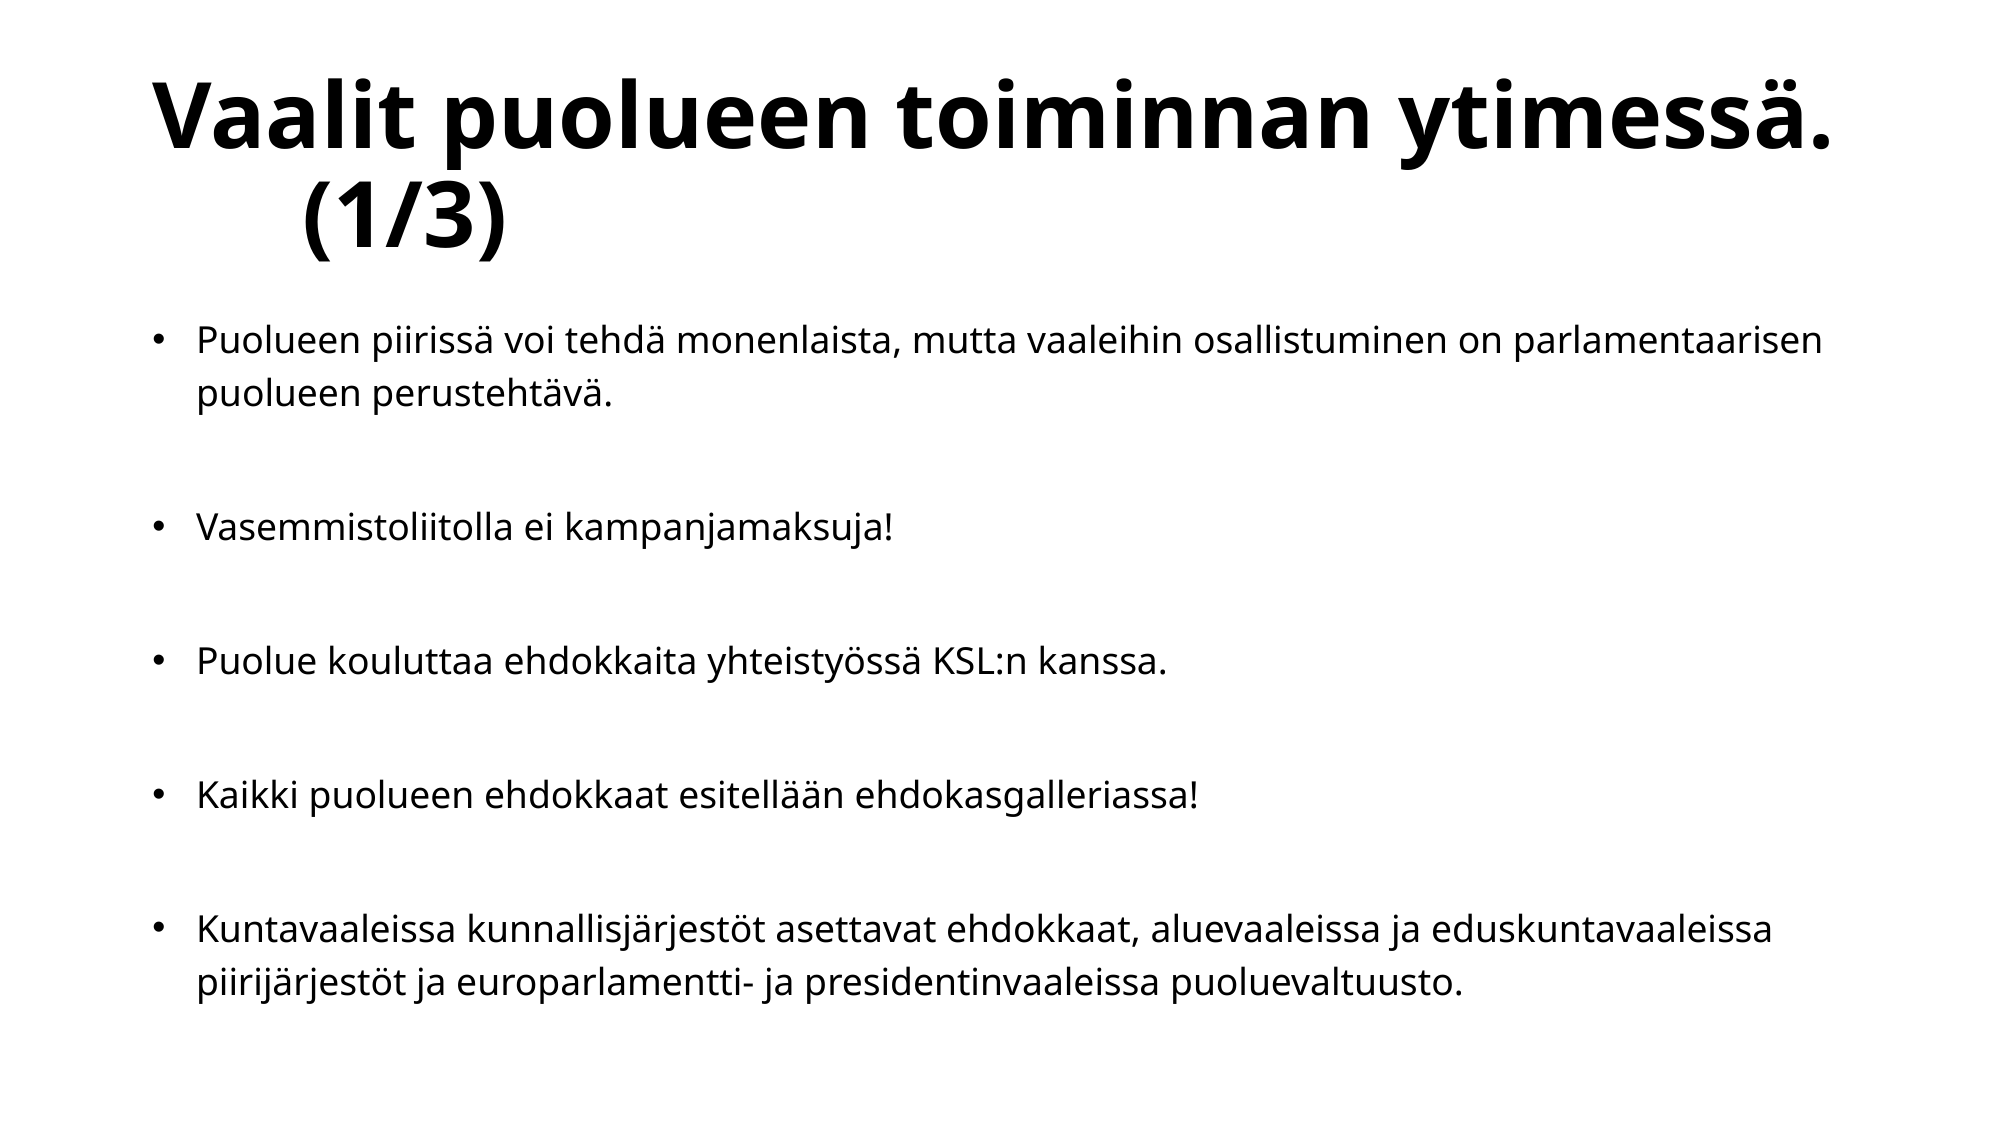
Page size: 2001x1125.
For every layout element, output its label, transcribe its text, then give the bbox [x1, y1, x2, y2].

list Puolueen piirissä voi tehdä monenlaista, mutta vaaleihin osallistuminen on parlamentaarisen puolueen perustehtävä. Vasemmistoliitolla ei kampanjamaksuja! Puolue kouluttaa ehdokkaita yhteistyössä KSL:n kanssa. Kaikki puolueen ehdokkaat esitellään ehdokasgalleriassa! Kuntavaaleissa kunnallisjärjestöt asettavat ehdokkaat, aluevaaleissa ja eduskuntavaaleissa piirijärjestöt ja europarlamentti- ja presidentinvaaleissa puoluevaltuusto. [137, 299, 1863, 1014]
title Vaalit puolueen toiminnan ytimessä. (1/3) [137, 59, 1863, 278]
